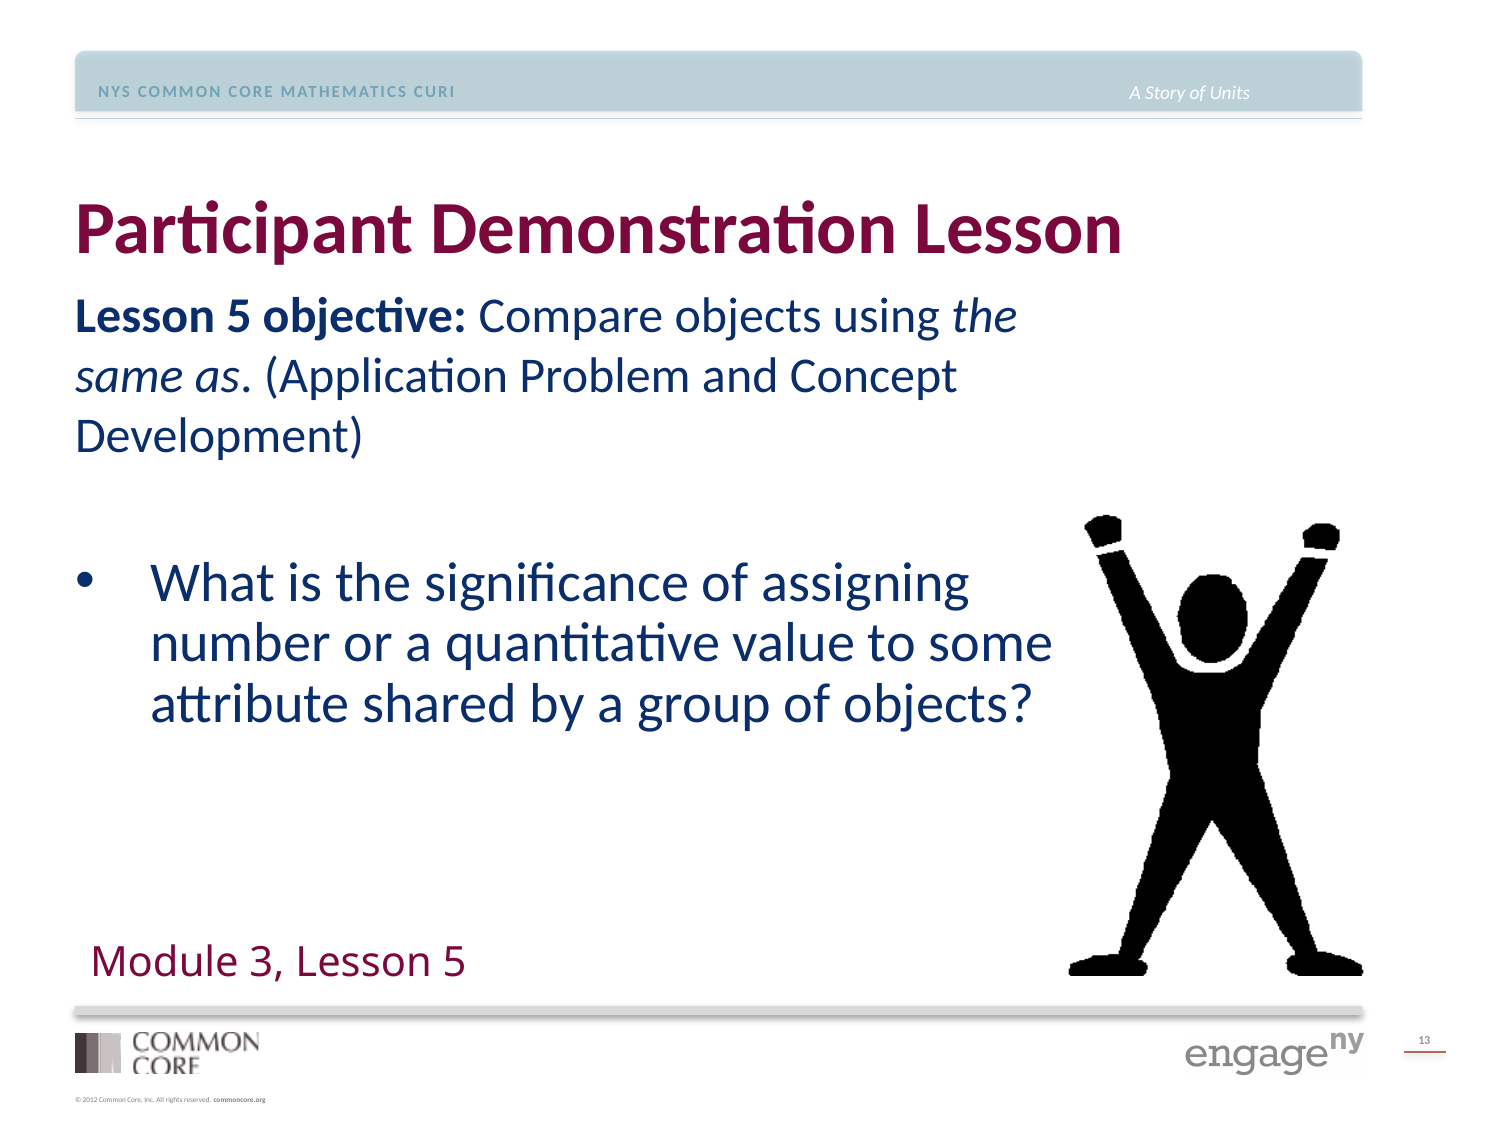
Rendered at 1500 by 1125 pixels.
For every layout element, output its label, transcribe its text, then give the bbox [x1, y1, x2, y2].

title Participant Demonstration Lesson [74, 178, 1426, 315]
picture [1084, 509, 1370, 892]
slide_number 13 [1383, 1003, 1466, 1064]
list Lesson 5 objective: Compare objects using the same as. (Application Problem and Concept Development) What is the significance of assigning number or a quantitative value to some attribute shared by a group of objects? [74, 274, 1084, 892]
list Module 3, Lesson 5 [74, 892, 1426, 1029]
